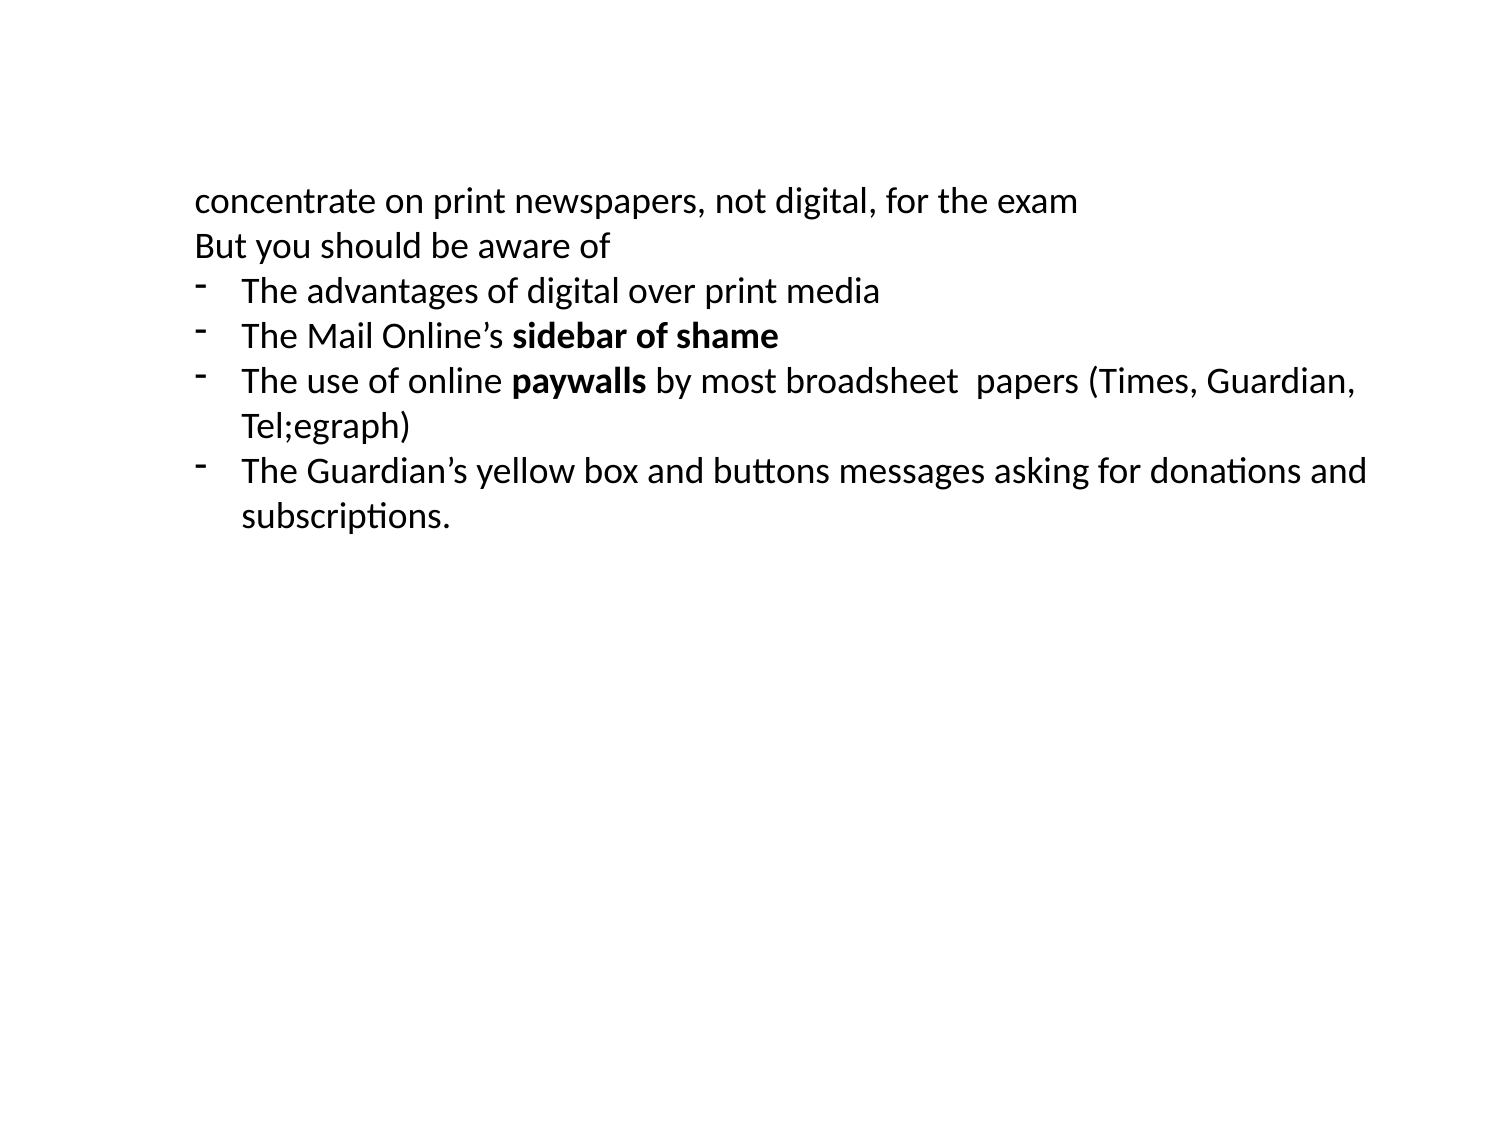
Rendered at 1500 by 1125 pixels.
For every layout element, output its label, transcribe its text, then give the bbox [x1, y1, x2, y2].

text_box concentrate on print newspapers, not digital, for the exam But you should be aware of The advantages of digital over print media The Mail Online’s sidebar of shame The use of online paywalls by most broadsheet papers (Times, Guardian, Tel;egraph) The Guardian’s yellow box and buttons messages asking for donations and subscriptions. [179, 169, 1487, 589]
